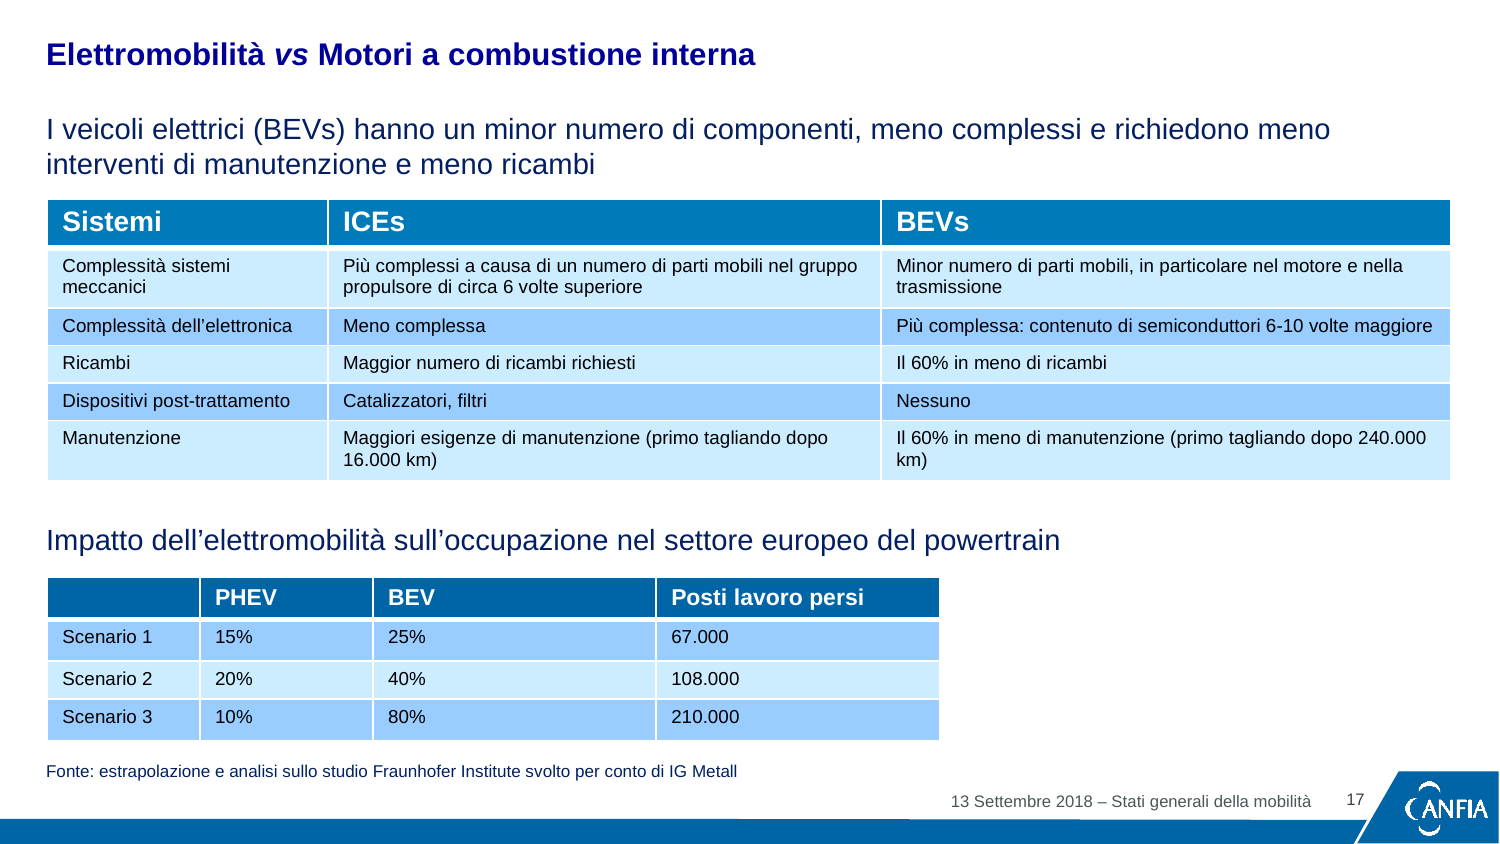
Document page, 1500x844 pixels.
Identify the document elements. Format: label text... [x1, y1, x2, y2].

table_cell Manutenzione [48, 421, 327, 480]
picture [1405, 781, 1488, 836]
table_cell 210.000 [657, 700, 939, 740]
table_header BEV [374, 578, 655, 617]
table_cell 108.000 [657, 662, 939, 698]
table_cell 67.000 [657, 622, 939, 660]
table_header PHEV [201, 578, 372, 617]
table_cell Il 60% in meno di manutenzione (primo tagliando dopo 240.000 km) [882, 421, 1450, 480]
text_box I veicoli elettrici (BEVs) hanno un minor numero di componenti, meno complessi e richiedono meno interventi di manutenzione e meno ricambi [31, 103, 1469, 188]
table_cell Il 60% in meno di ricambi [882, 346, 1450, 382]
table_cell Minor numero di parti mobili, in particolare nel motore e nella trasmissione [882, 251, 1450, 307]
table_header ICEs [329, 200, 880, 245]
table_cell 40% [374, 662, 655, 698]
table_cell Scenario 1 [48, 622, 199, 660]
table_cell 80% [374, 700, 655, 740]
table_header BEVs [882, 200, 1450, 245]
table_cell Scenario 2 [48, 662, 199, 698]
text_box Elettromobilità vs Motori a combustione interna [31, 26, 1425, 79]
table_cell Scenario 3 [48, 700, 199, 740]
table_cell Catalizzatori, filtri [329, 384, 880, 420]
table_cell Complessità sistemi meccanici [48, 251, 327, 307]
table_cell 10% [201, 700, 372, 740]
table_cell Nessuno [882, 384, 1450, 420]
table_cell Complessità dell’elettronica [48, 309, 327, 345]
table_cell Più complessi a causa di un numero di parti mobili nel gruppo propulsore di circa 6 volte superiore [329, 251, 880, 307]
text_box Fonte: estrapolazione e analisi sullo studio Fraunhofer Institute svolto per conto di IG Metall [31, 753, 1355, 789]
table_cell 15% [201, 622, 372, 660]
table_header Sistemi [48, 200, 327, 245]
table_cell Maggiori esigenze di manutenzione (primo tagliando dopo 16.000 km) [329, 421, 880, 480]
table_cell Ricambi [48, 346, 327, 382]
table_cell Più complessa: contenuto di semiconduttori 6-10 volte maggiore [882, 309, 1450, 345]
table_cell 25% [374, 622, 655, 660]
table_header [48, 578, 199, 617]
table_cell Dispositivi post-trattamento [48, 384, 327, 420]
table_cell Meno complessa [329, 309, 880, 345]
table_cell 20% [201, 662, 372, 698]
table_header Posti lavoro persi [657, 578, 939, 617]
table_cell Maggior numero di ricambi richiesti [329, 346, 880, 382]
text_box Impatto dell’elettromobilità sull’occupazione nel settore europeo del powertrain [31, 513, 1355, 564]
